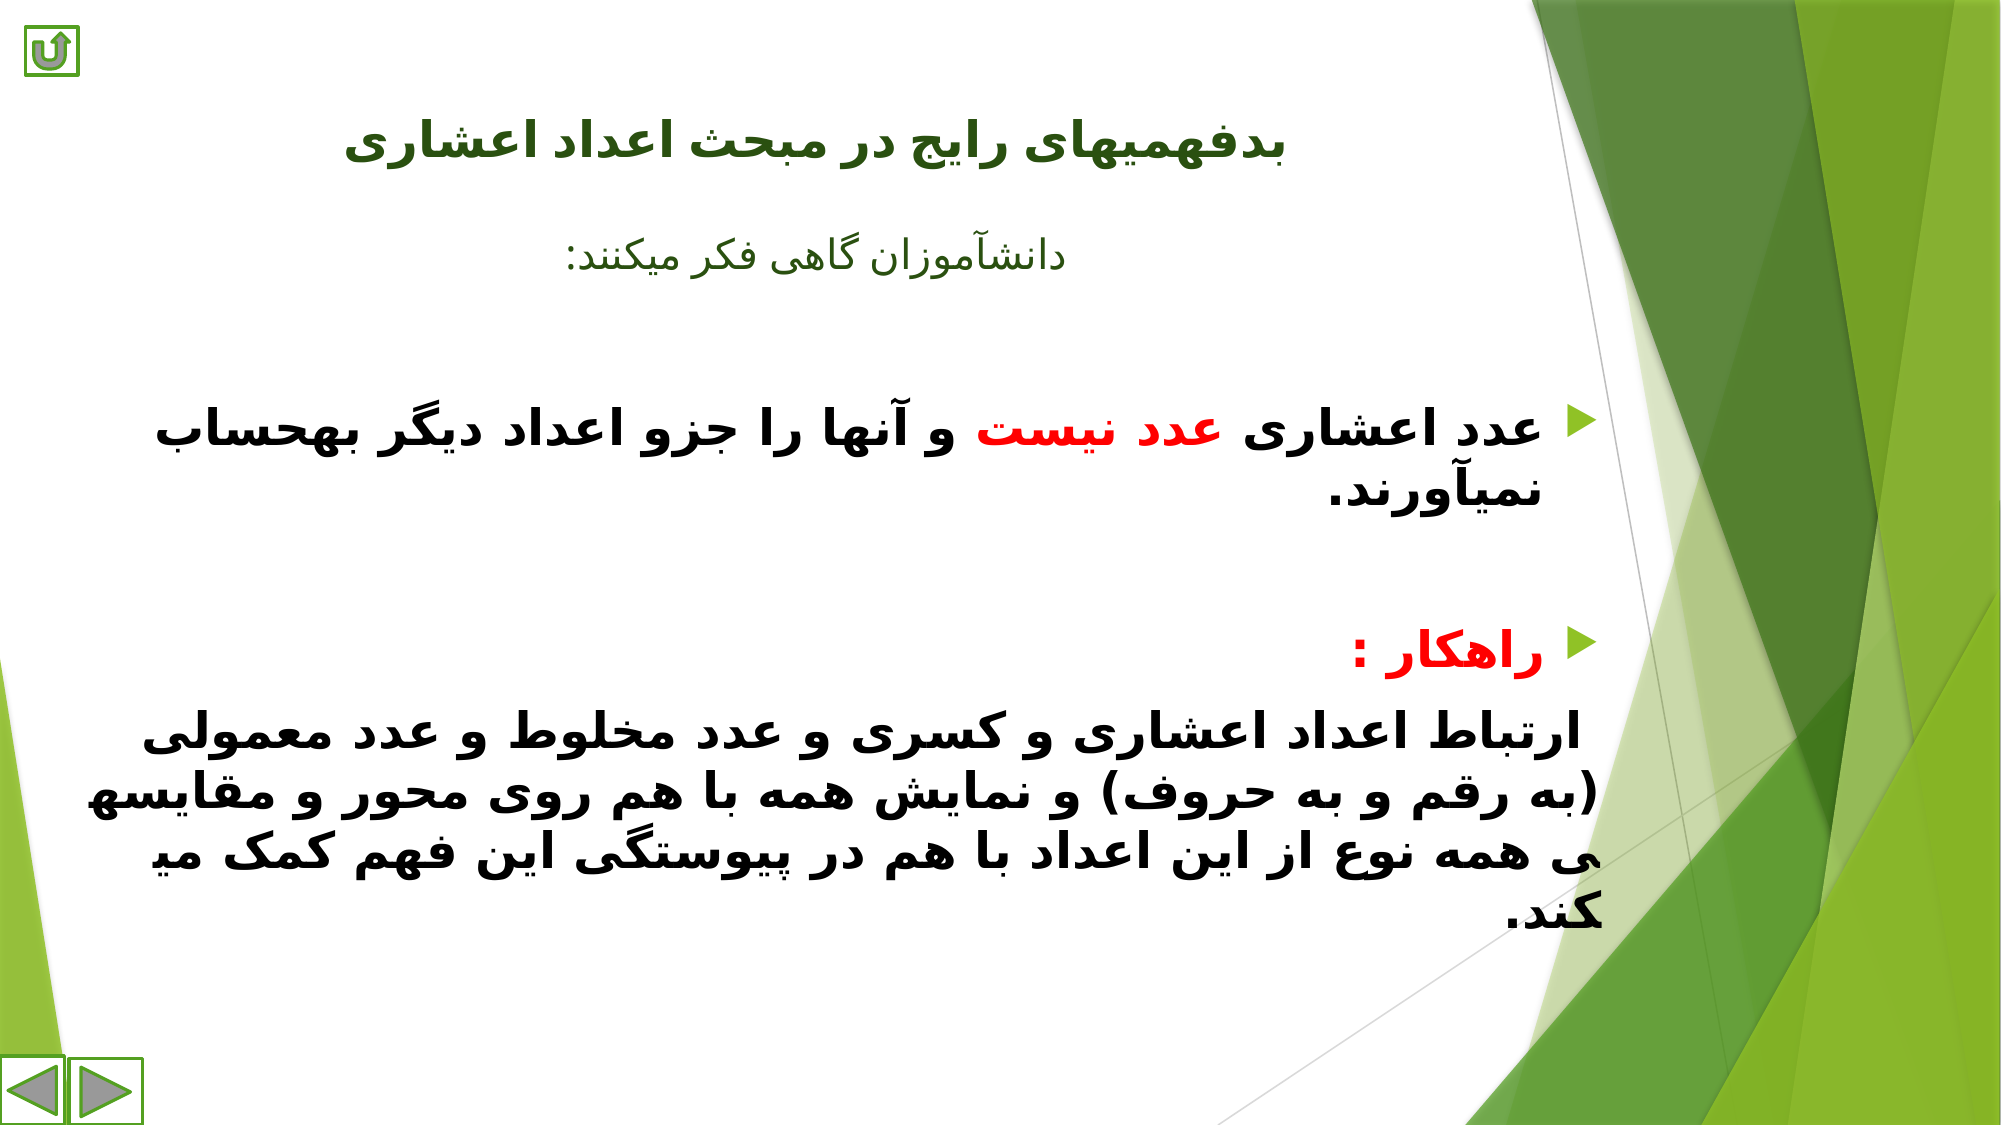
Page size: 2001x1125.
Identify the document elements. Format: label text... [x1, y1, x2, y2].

list عدد اعشاری عدد نیست و آنها را جزو اعداد دیگر به­حساب نمی­آورند. راهکار : ارتباط اعداد اعشاری و کسری و عدد مخلوط و عدد معمولی (به رقم و به حروف) و نمایش همه با هم روی محور و مقایسه­ی همه نوع از این اعداد با هم در پیوستگی این فهم کمک می­کند. [59, 388, 1617, 1025]
text_box [67, 1057, 144, 1125]
text_box [0, 1054, 66, 1125]
title بدفهمی­های رایج در مبحث اعداد اعشاری دانش­آموزان گاهی فکر می­کنند: [111, 99, 1522, 286]
text_box [24, 25, 80, 77]
